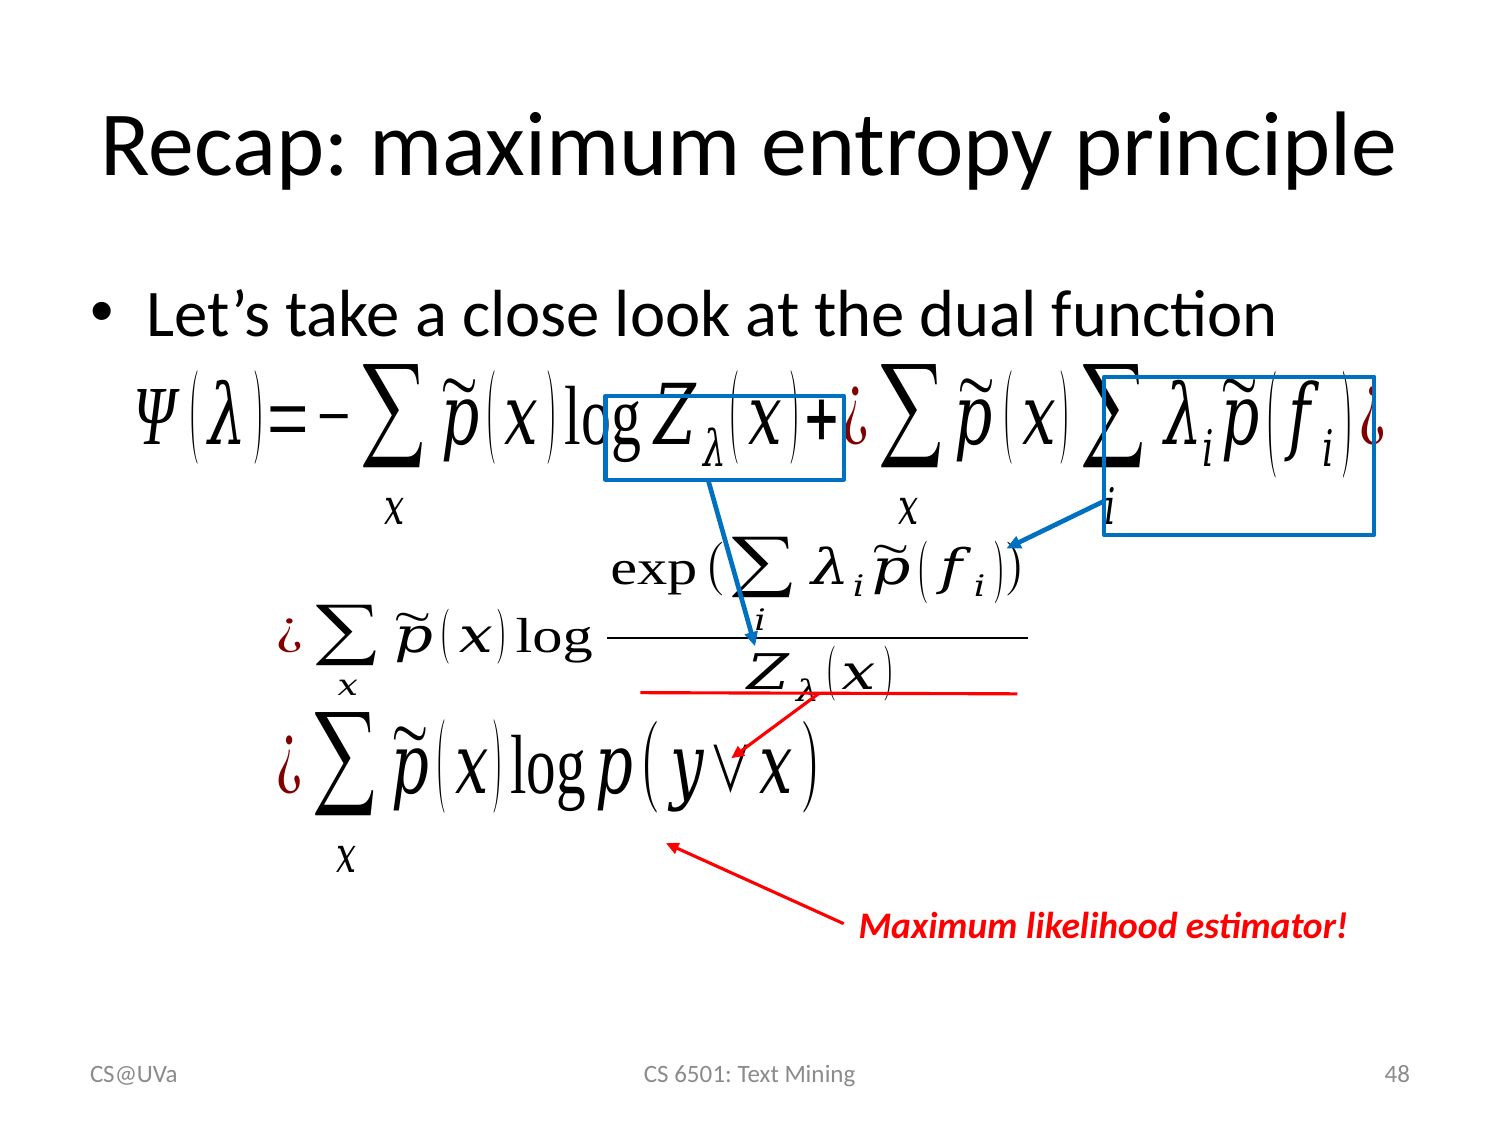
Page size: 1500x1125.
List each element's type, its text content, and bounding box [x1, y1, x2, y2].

list Let’s take a close look at the dual function [75, 262, 1425, 1005]
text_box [665, 843, 1387, 955]
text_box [640, 692, 1018, 759]
slide_number CS@UVa [75, 1042, 425, 1103]
slide_number 48 [1074, 1042, 1425, 1103]
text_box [1006, 376, 1375, 549]
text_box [605, 395, 844, 647]
footer CS 6501: Text Mining [512, 1042, 988, 1103]
title Recap: maximum entropy principle [75, 45, 1425, 233]
